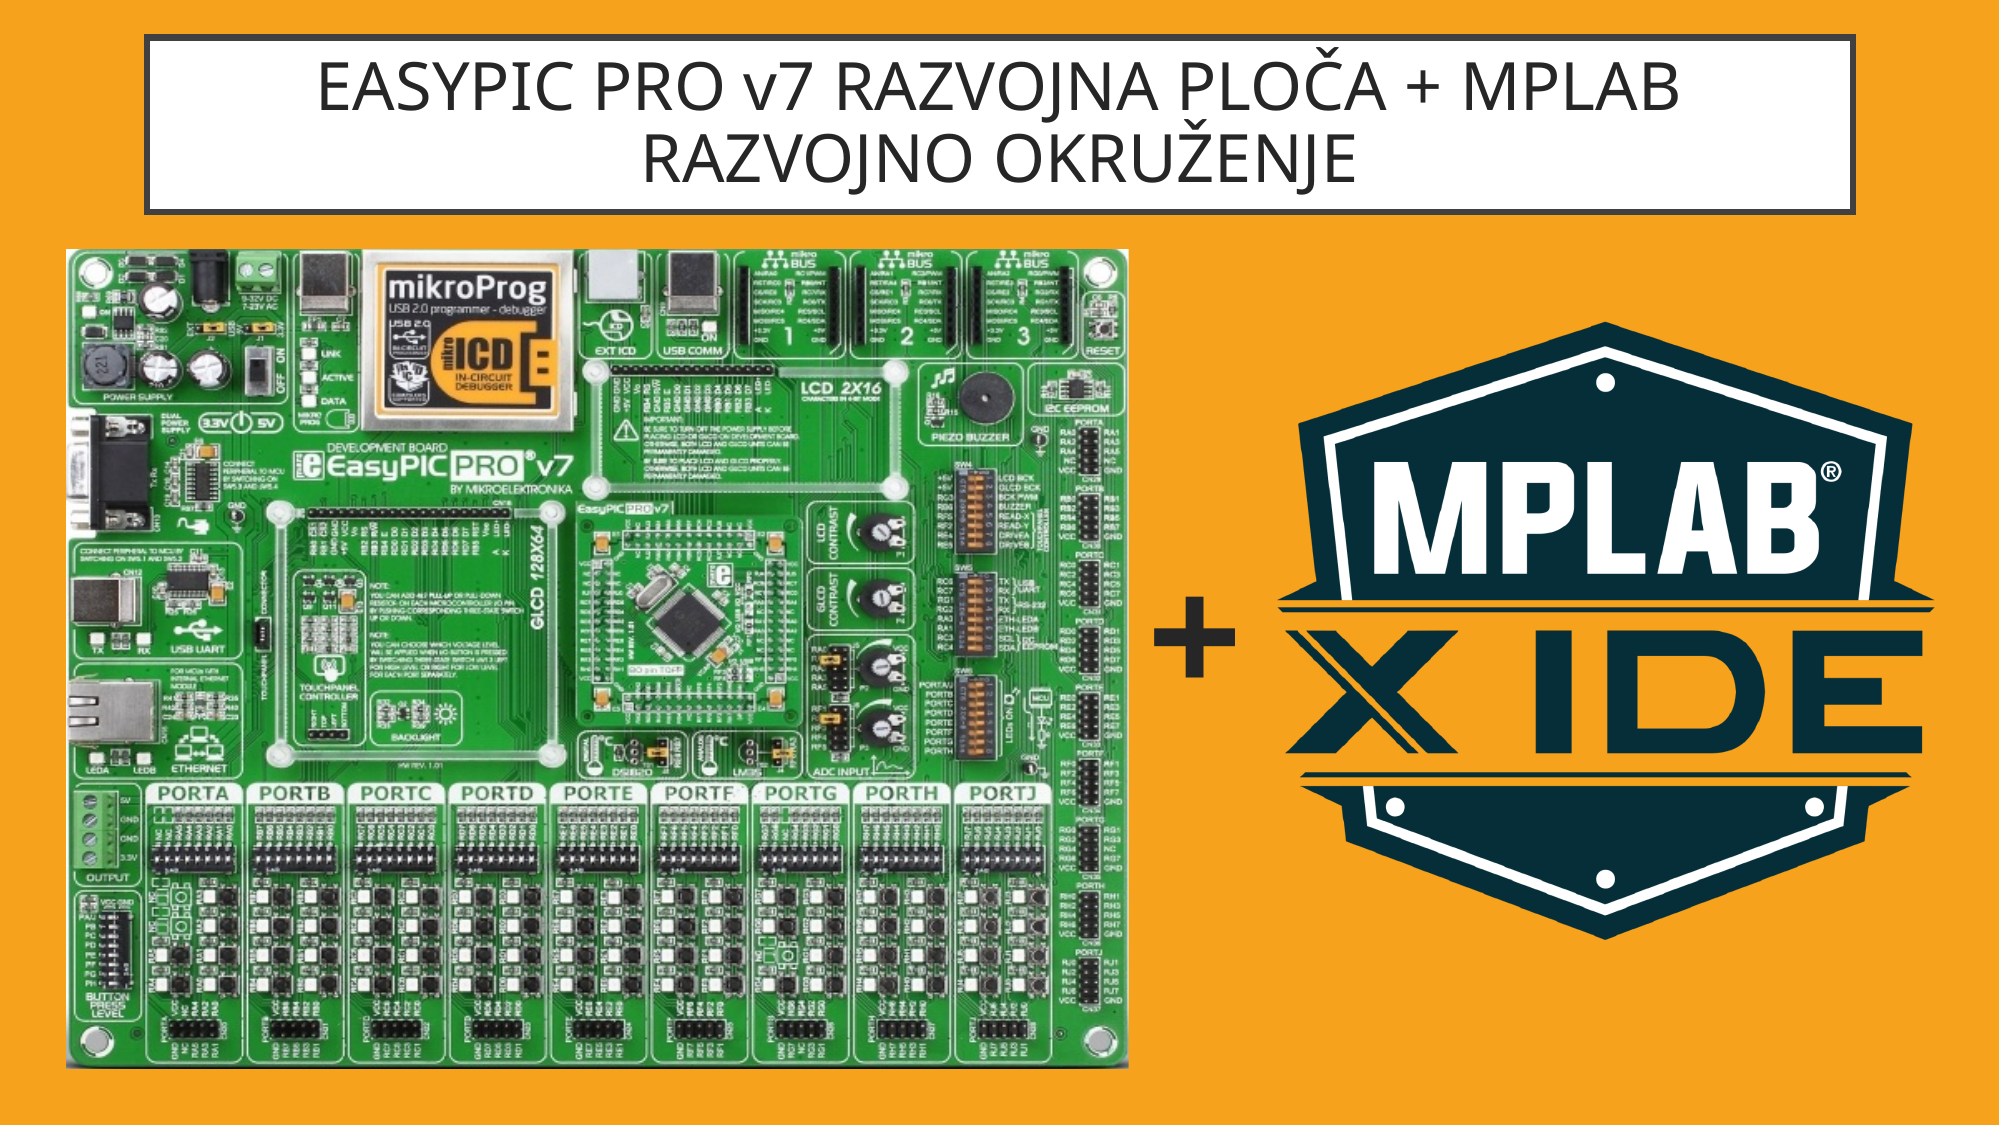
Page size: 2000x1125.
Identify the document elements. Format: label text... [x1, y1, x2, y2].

title EASYPIC PRO v7 RAZVOJNA PLOČA + MPLAB RAZVOJNO OKRUŽENJE [144, 34, 1856, 215]
text_box + [1134, 522, 1269, 738]
picture [1274, 299, 1938, 963]
picture [65, 249, 1129, 1069]
